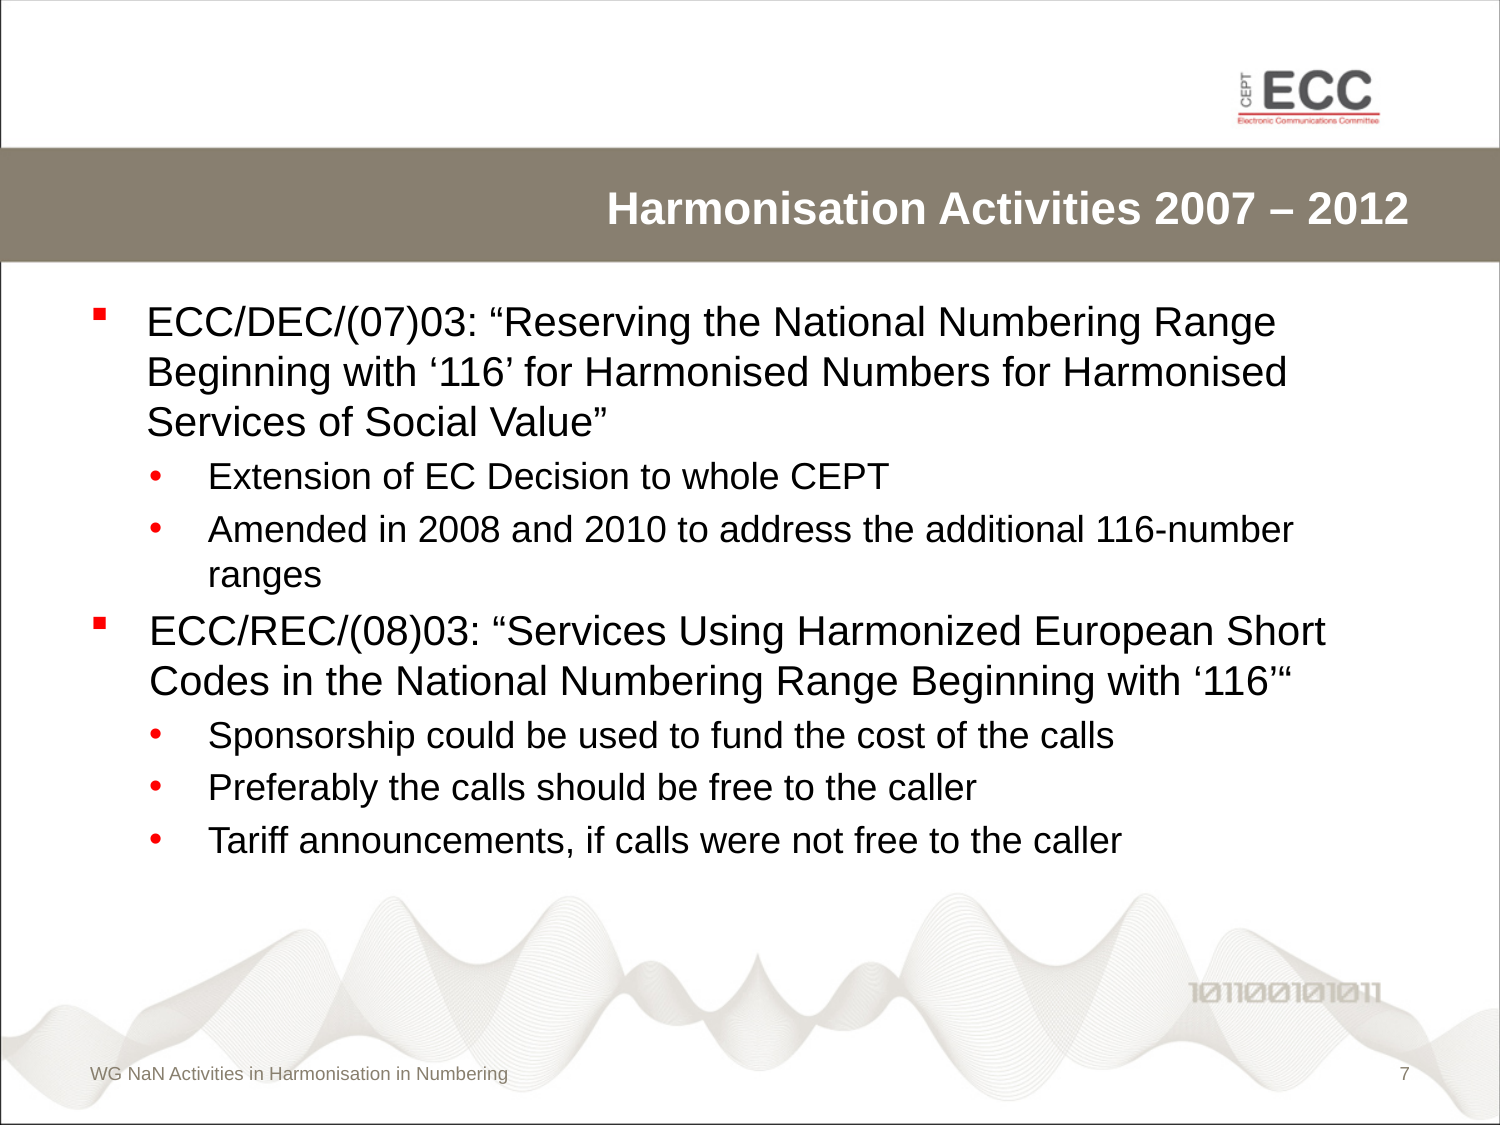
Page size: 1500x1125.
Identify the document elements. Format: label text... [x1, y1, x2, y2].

title Harmonisation Activities 2007 – 2012 [75, 149, 1425, 263]
slide_number 6 [1299, 1042, 1425, 1103]
picture [0, 0, 1500, 1125]
slide_number WG NaN Activities in Harmonisation in Numbering [75, 1042, 950, 1103]
list ECC/DEC/(07)03: “Reserving the National Numbering Range Beginning with ‘116’ for Harmonised Numbers for Harmonised Services of Social Value” Extension of EC Decision to whole CEPT Amended in 2008 and 2010 to address the additional 116-number ranges ECC/REC/(08)03: “Services Using Harmonized European Short Codes in the National Numbering Range Beginning with ‘116’“ Sponsorship could be used to fund the cost of the calls Preferably the calls should be free to the caller Tariff announcements, if calls were not free to the caller [75, 287, 1425, 1005]
